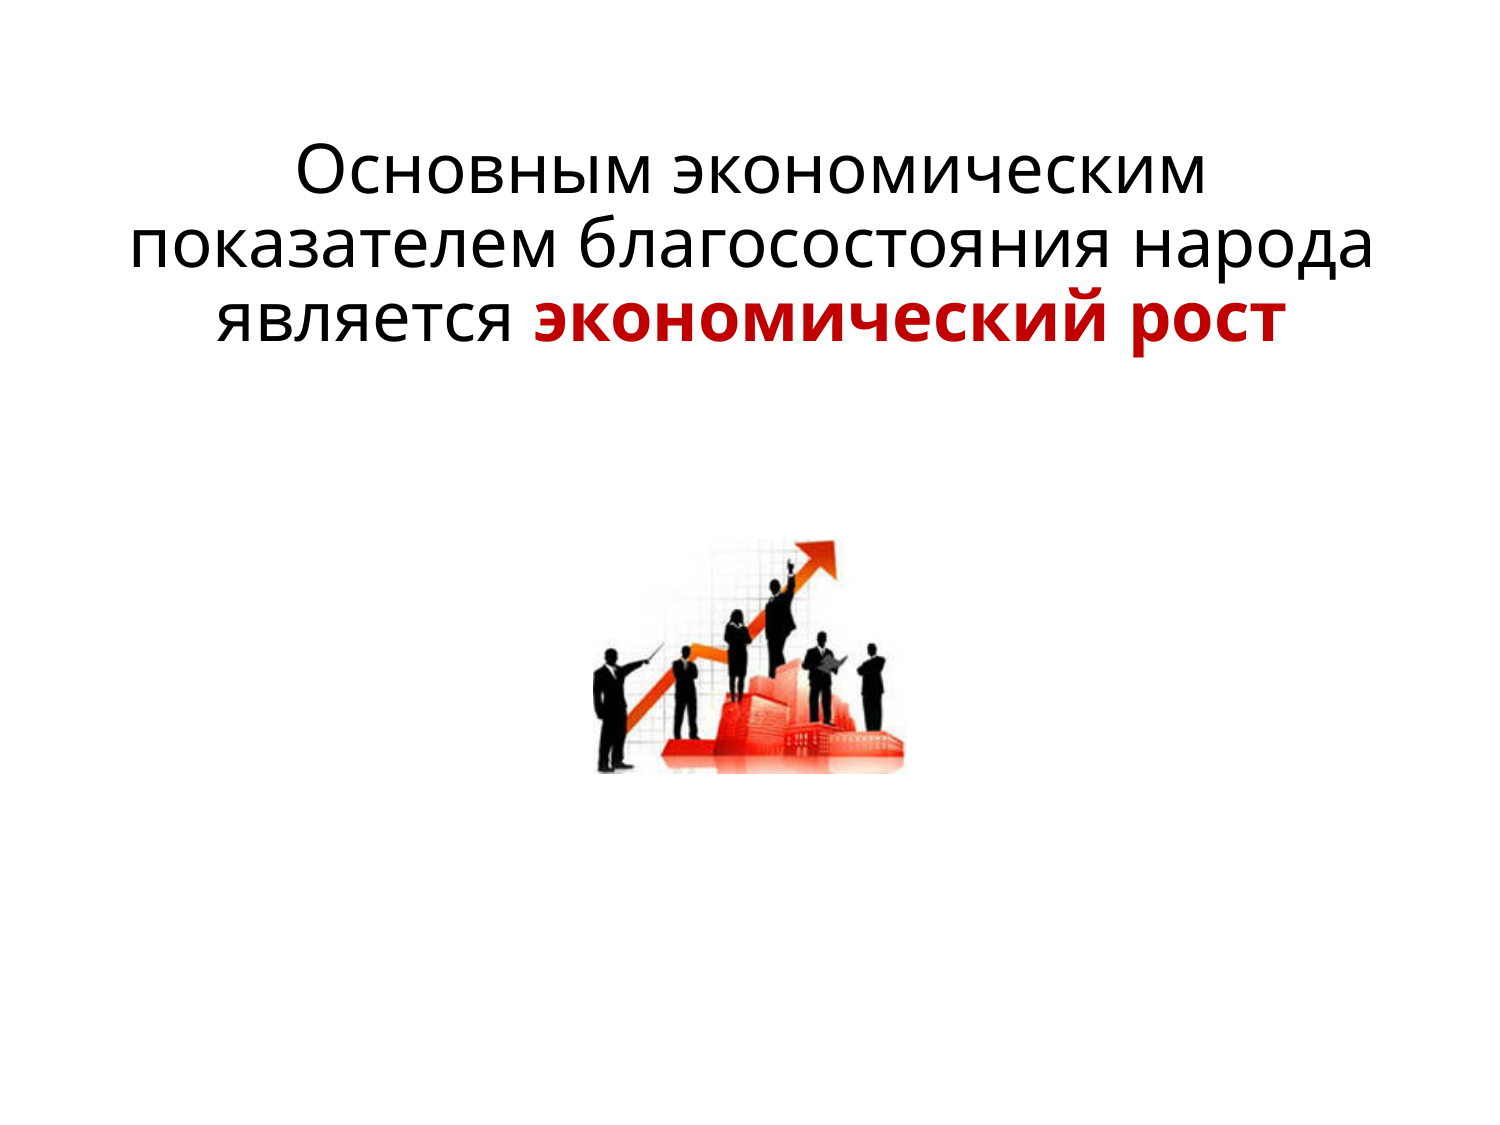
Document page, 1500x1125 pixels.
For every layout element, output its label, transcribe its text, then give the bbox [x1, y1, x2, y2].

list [593, 539, 907, 774]
title Основным экономическим показателем благосостояния народа является экономический рост [75, 45, 1430, 446]
